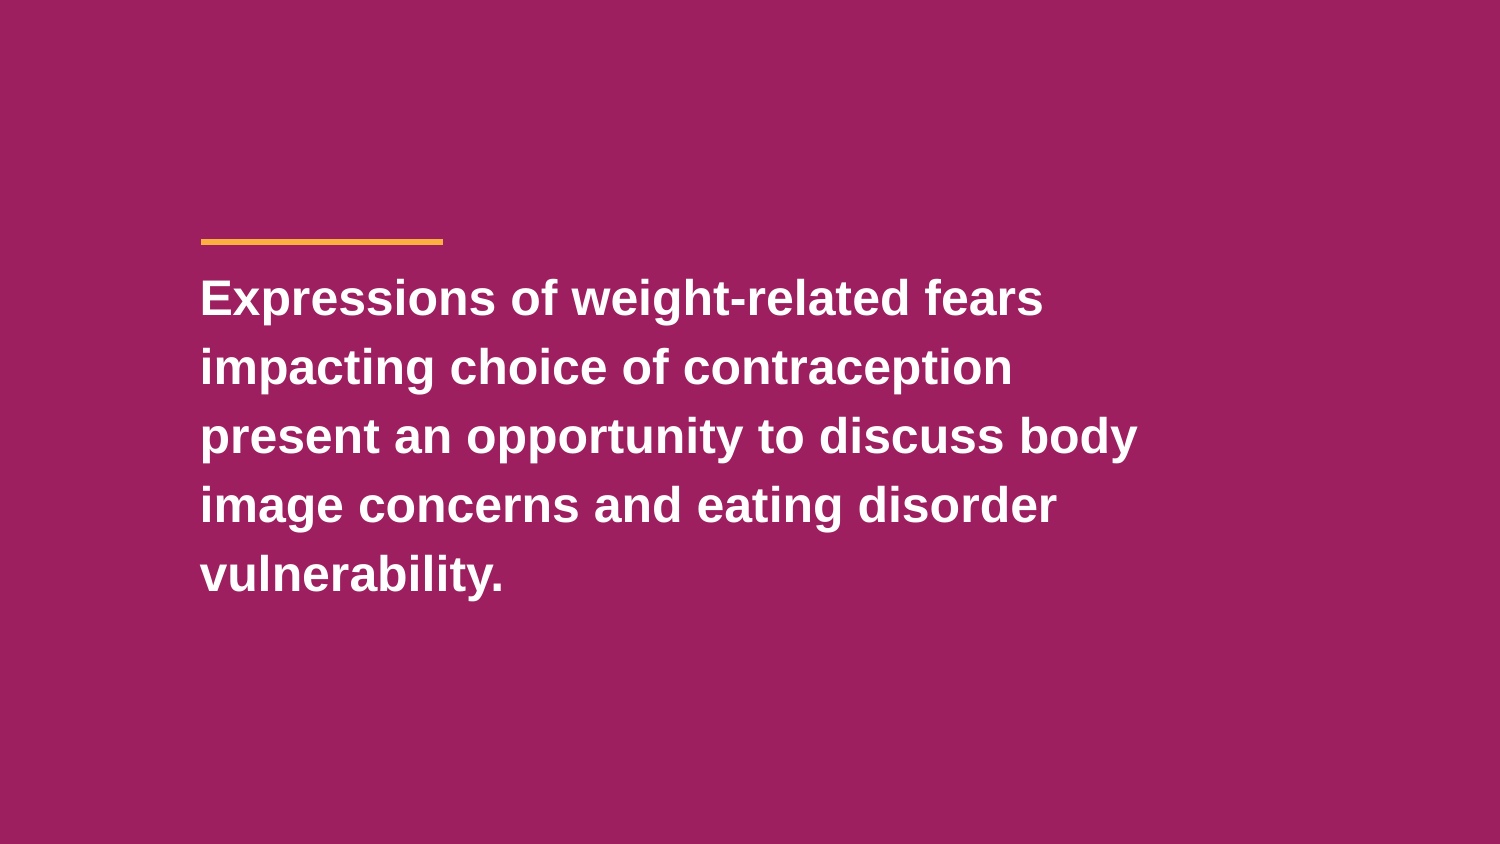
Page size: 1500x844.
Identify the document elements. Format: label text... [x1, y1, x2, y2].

list Expressions of weight-related fears impacting choice of contraception present an opportunity to discuss body image concerns and eating disorder vulnerability. [184, 249, 1218, 592]
